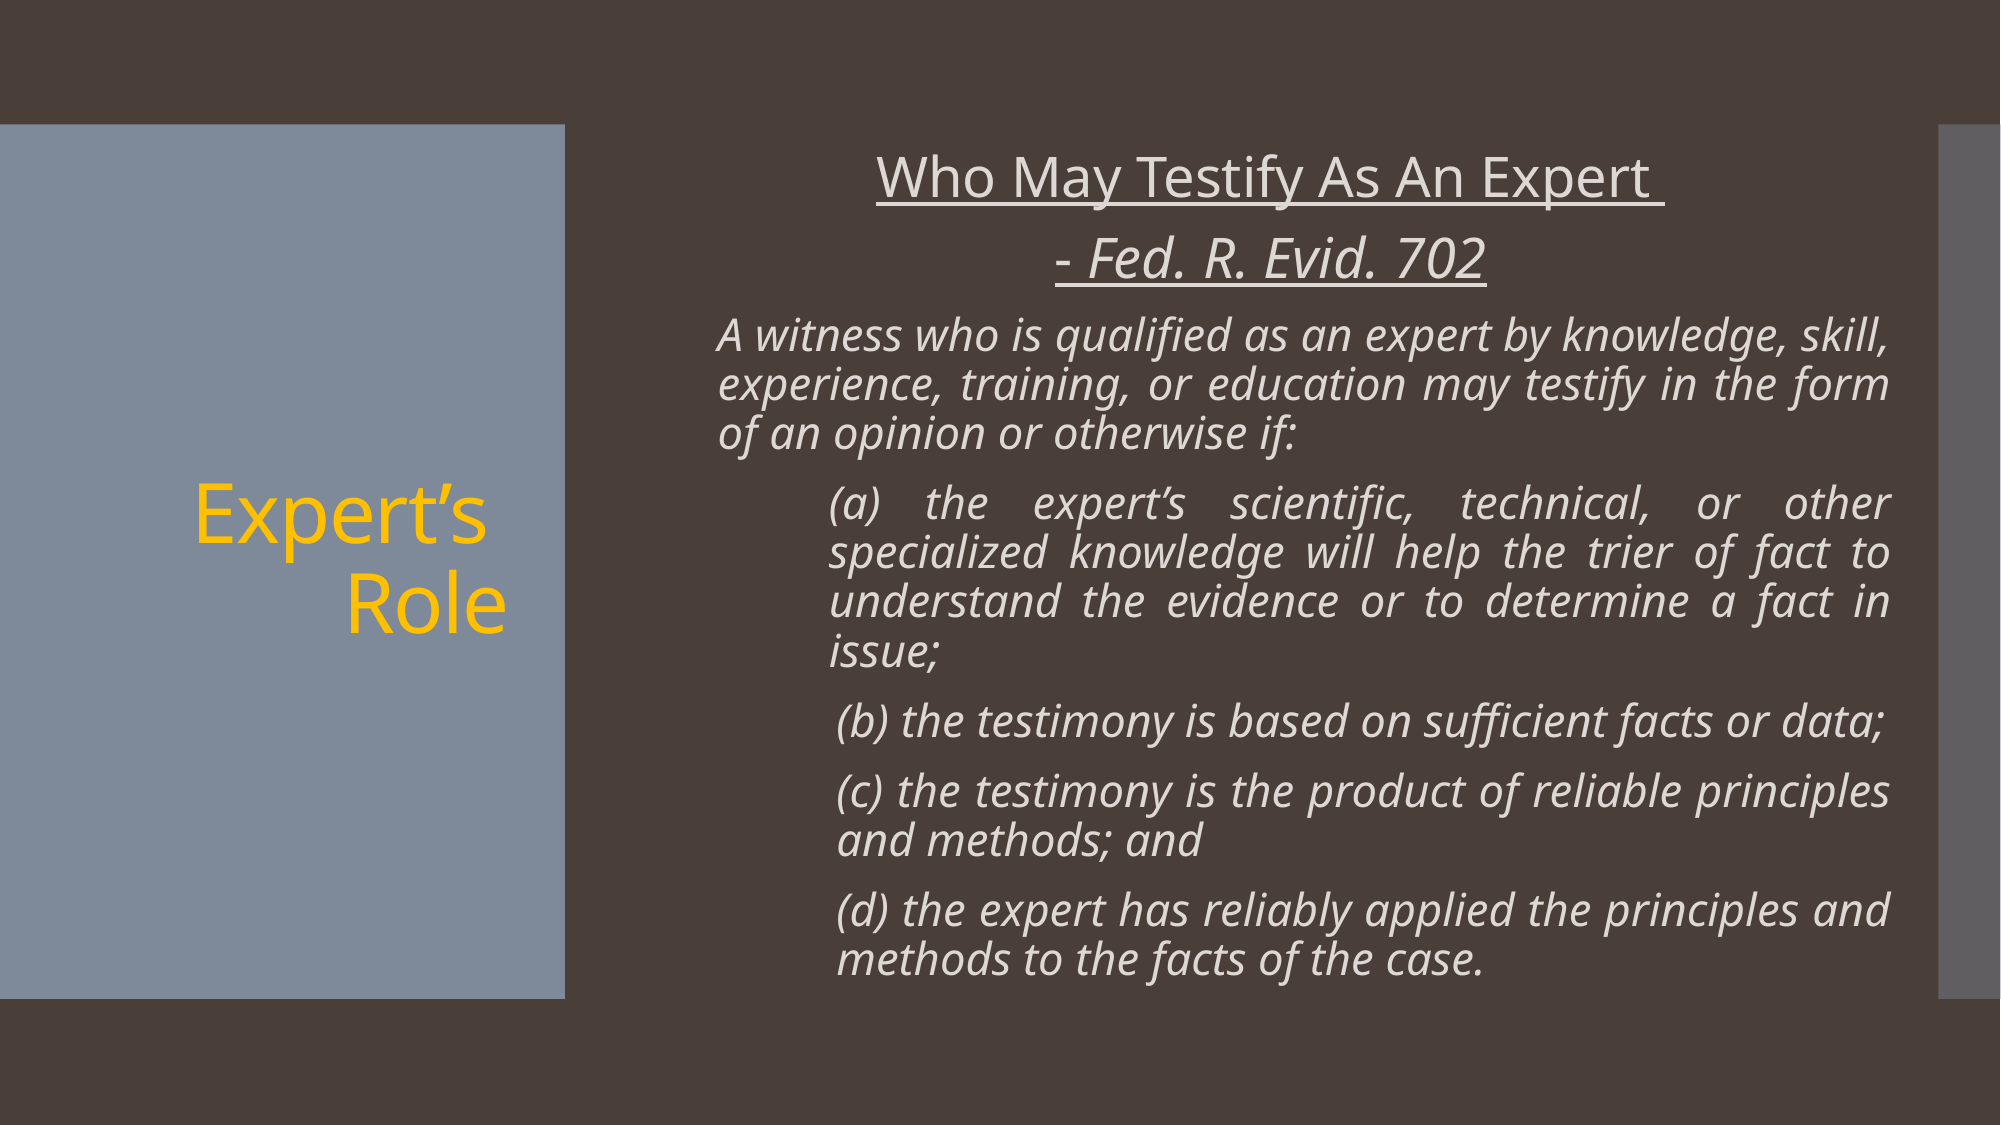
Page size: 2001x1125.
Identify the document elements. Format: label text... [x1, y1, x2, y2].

title Expert’s Role [41, 184, 525, 940]
list Who May Testify As An Expert - Fed. R. Evid. 702 A witness who is qualified as an expert by knowledge, skill, experience, training, or education may testify in the form of an opinion or otherwise if: (a) the expert’s scientific, technical, or other specialized knowledge will help the trier of fact to understand the evidence or to determine a fact in issue; (b) the testimony is based on sufficient facts or data; (c) the testimony is the product of reliable principles and methods; and (d) the expert has reliably applied the principles and methods to the facts of the case. [634, 141, 1908, 1053]
